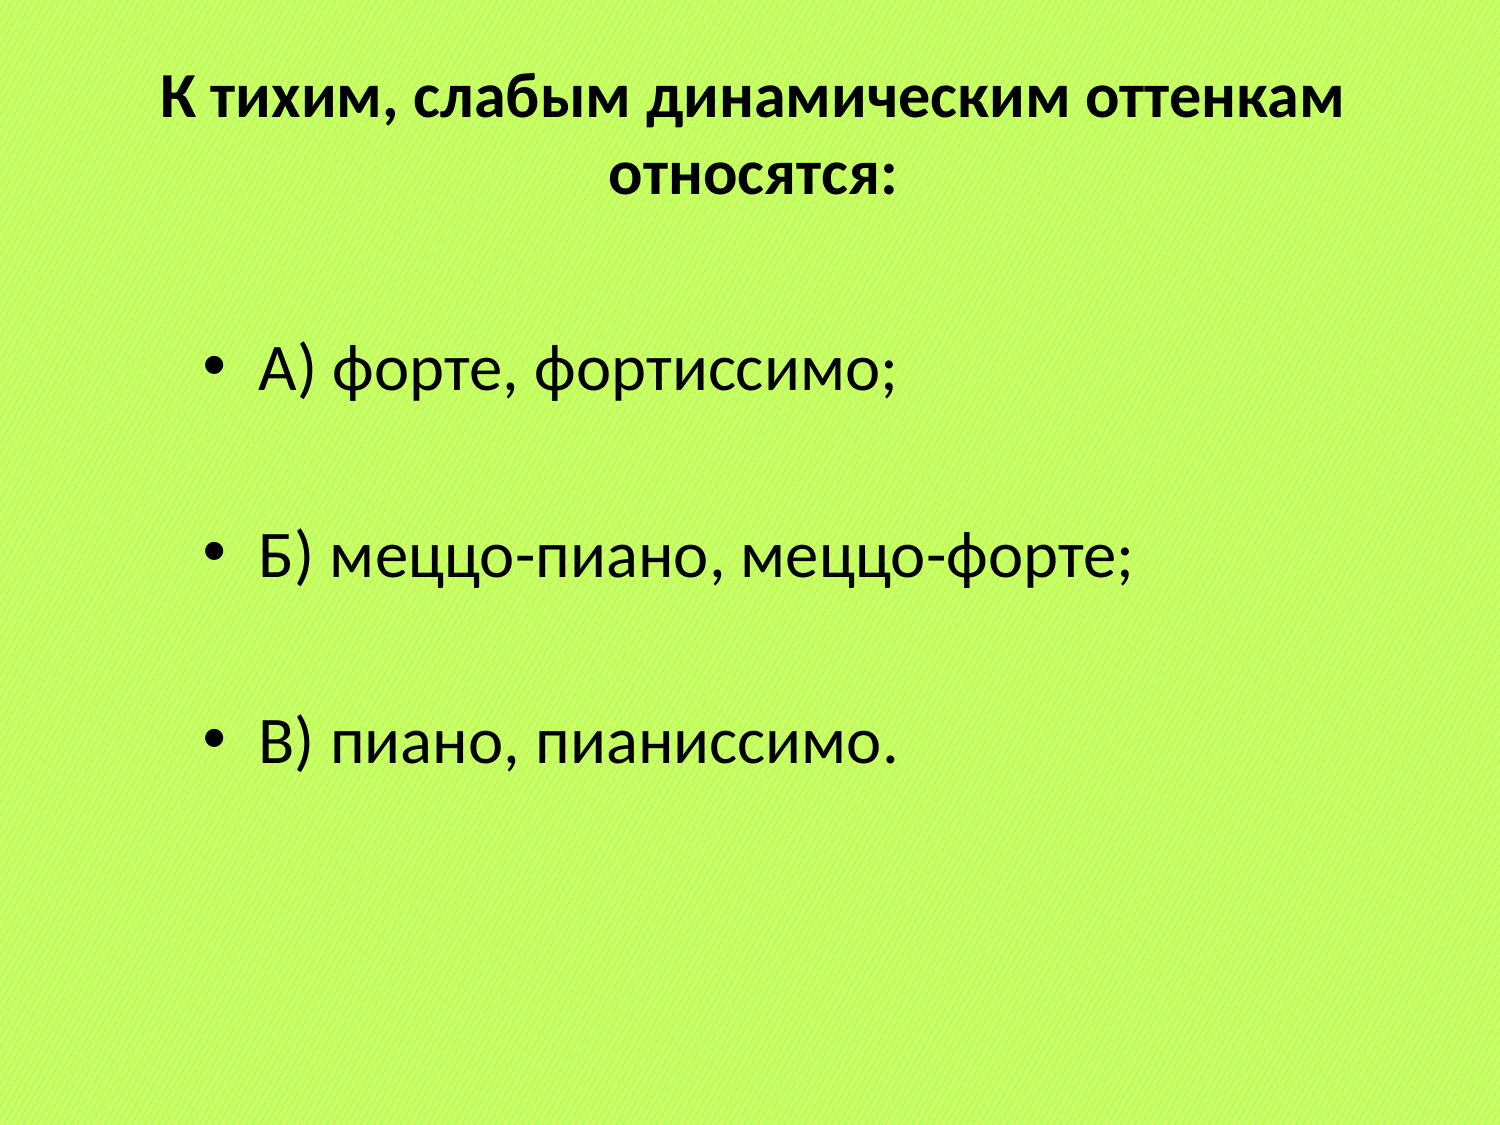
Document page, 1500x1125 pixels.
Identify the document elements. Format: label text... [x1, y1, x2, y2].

title К тихим, слабым динамическим оттенкам относятся: [82, 45, 1425, 293]
list А) форте, фортиссимо; Б) меццо-пиано, меццо-форте; В) пиано, пианиссимо. [187, 316, 1425, 1005]
